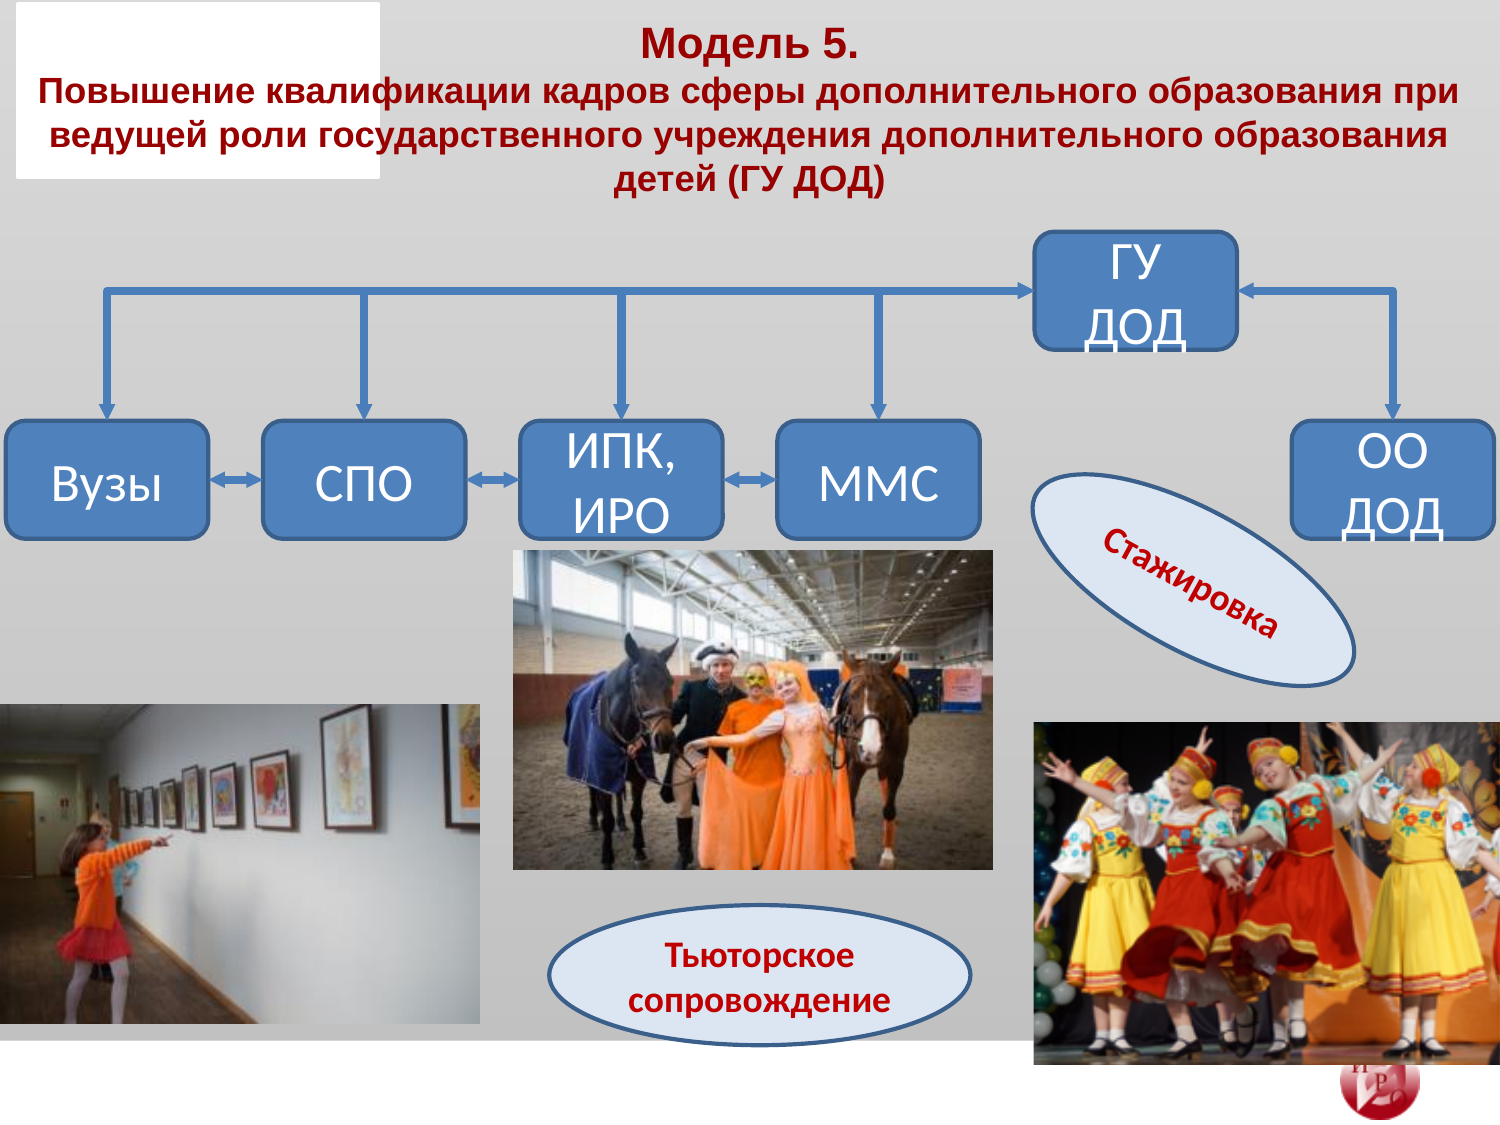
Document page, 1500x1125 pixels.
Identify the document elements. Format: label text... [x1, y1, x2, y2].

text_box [1236, 290, 1394, 421]
picture [0, 703, 480, 1024]
text_box Модель 5. Повышение квалификации кадров сферы дополнительного образования при ведущей роли государственного учреждения дополнительного образования детей (ГУ ДОД) [0, 7, 1500, 208]
picture [513, 550, 993, 870]
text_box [878, 290, 1035, 421]
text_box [621, 290, 877, 421]
text_box Тьюторское сопровождение [547, 902, 973, 1048]
picture [1033, 722, 1500, 1120]
text_box ОО ДОД [1289, 418, 1497, 541]
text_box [106, 290, 362, 421]
text_box ГУ ДОД [1032, 229, 1240, 352]
text_box Стажировка [1030, 472, 1357, 689]
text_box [363, 290, 620, 421]
text_box ИПК, ИРО [518, 431, 725, 541]
text_box Вузы [3, 418, 211, 541]
text_box ММС [775, 432, 982, 541]
text_box СПО [260, 430, 468, 541]
